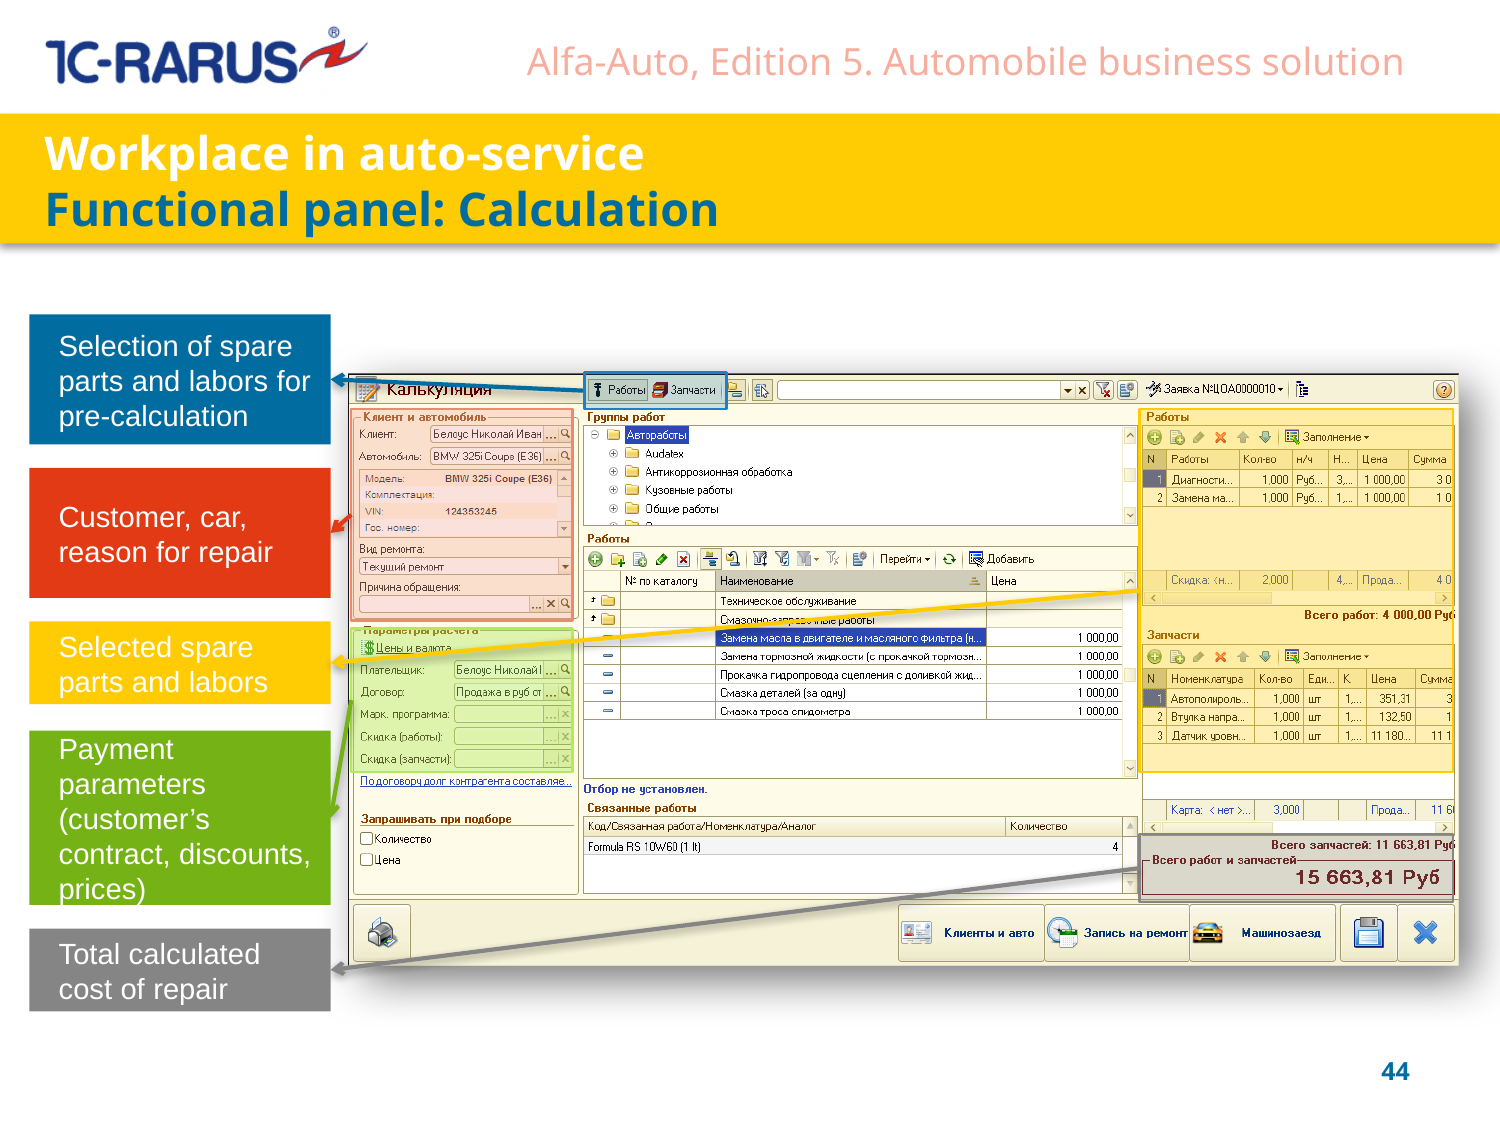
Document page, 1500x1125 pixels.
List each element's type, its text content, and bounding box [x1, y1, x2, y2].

text_box Customer, car, reason for repair [28, 467, 332, 599]
slide_number 44 [1074, 1042, 1425, 1103]
text_box Selected spare parts and labors [28, 620, 332, 705]
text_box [330, 867, 1140, 971]
picture [347, 373, 1459, 966]
text_box Selection of spare parts and labors for pre-calculation [28, 313, 332, 446]
text_box Payment parameters (customer’s contract, discounts, prices) [28, 729, 332, 906]
picture [29, 21, 372, 97]
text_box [330, 699, 352, 819]
text_box Total calculated cost of repair [28, 927, 332, 1013]
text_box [330, 590, 1140, 664]
title Workplace in auto-service Functional panel: Calculation [29, 115, 1380, 244]
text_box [330, 514, 352, 534]
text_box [330, 379, 585, 391]
